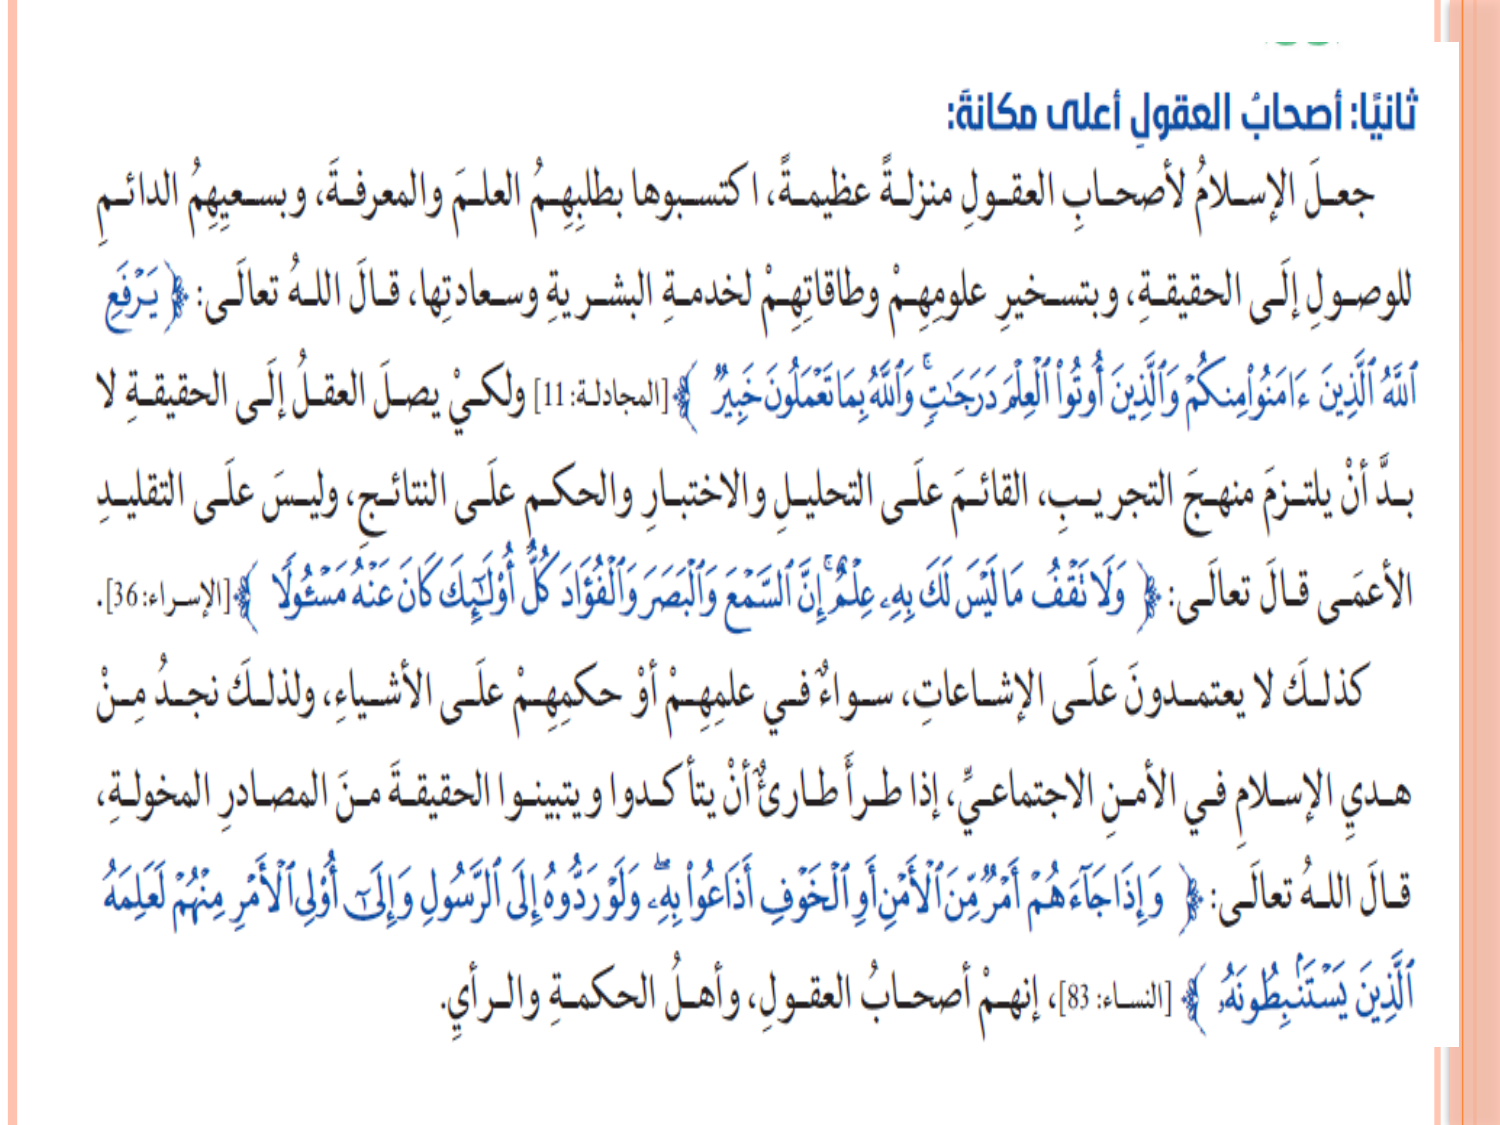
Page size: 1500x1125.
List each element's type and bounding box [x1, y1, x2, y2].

picture [28, 42, 1460, 1048]
